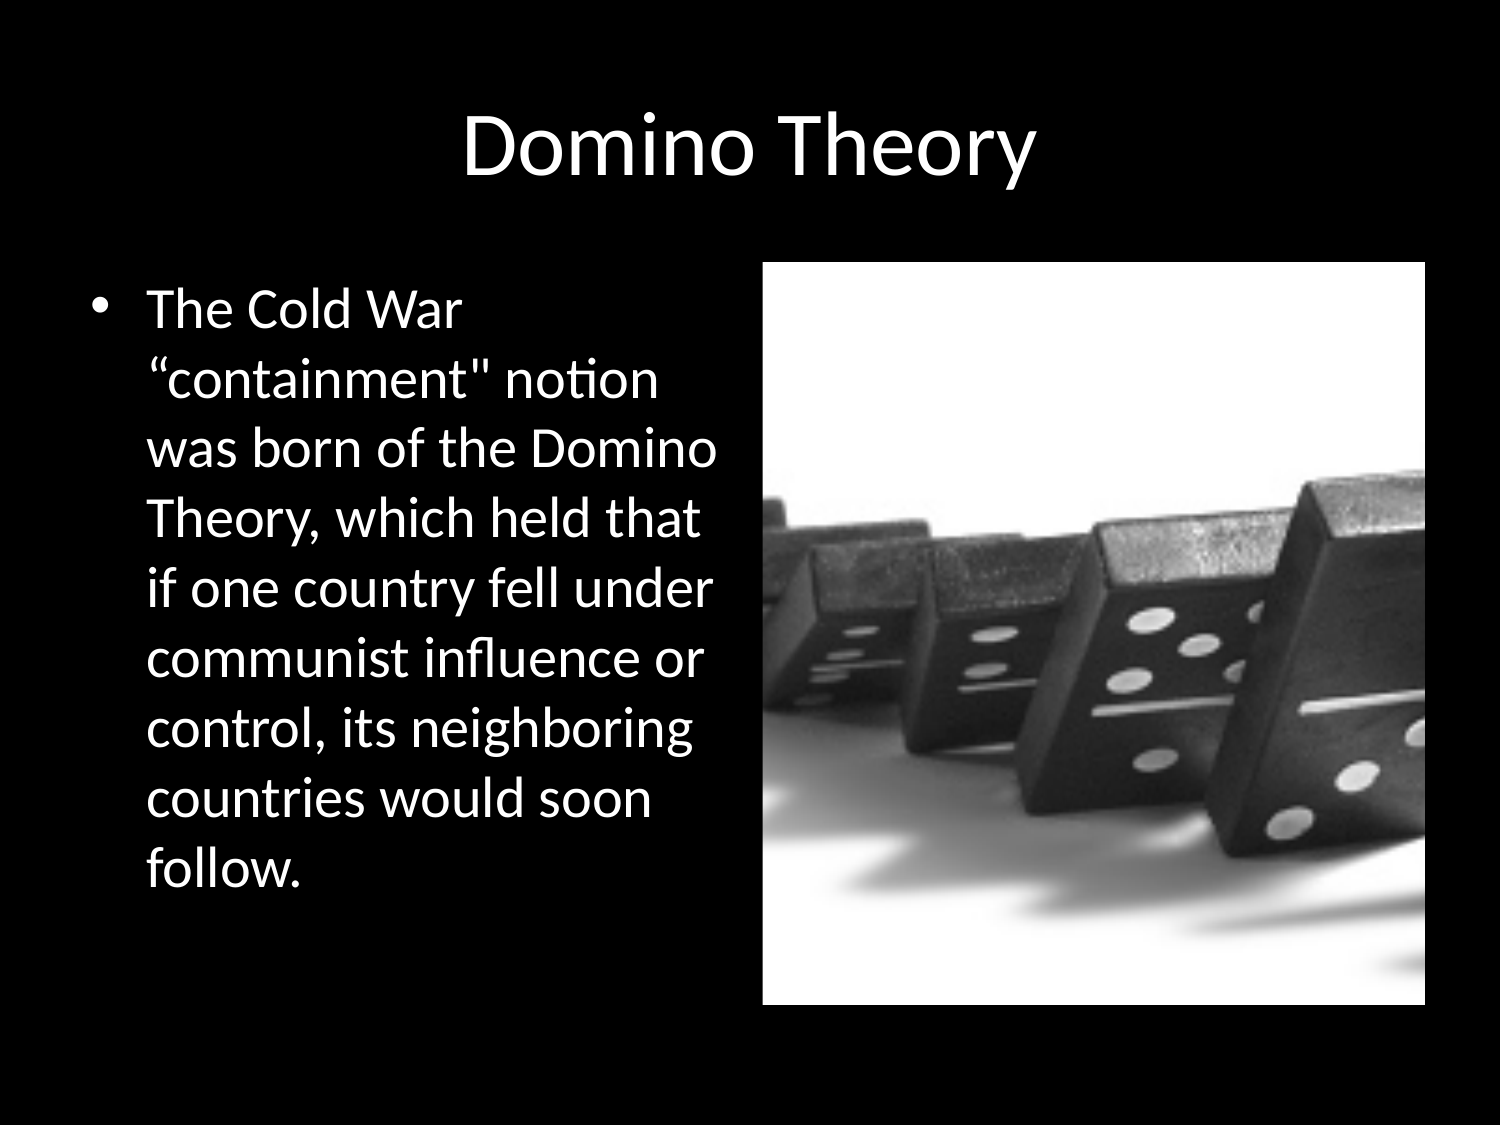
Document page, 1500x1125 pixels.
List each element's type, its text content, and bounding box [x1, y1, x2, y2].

title Domino Theory [75, 45, 1425, 233]
list The Cold War “containment" notion was born of the Domino Theory, which held that if one country fell under communist influence or control, its neighboring countries would soon follow. [75, 262, 738, 1005]
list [762, 262, 1426, 1006]
